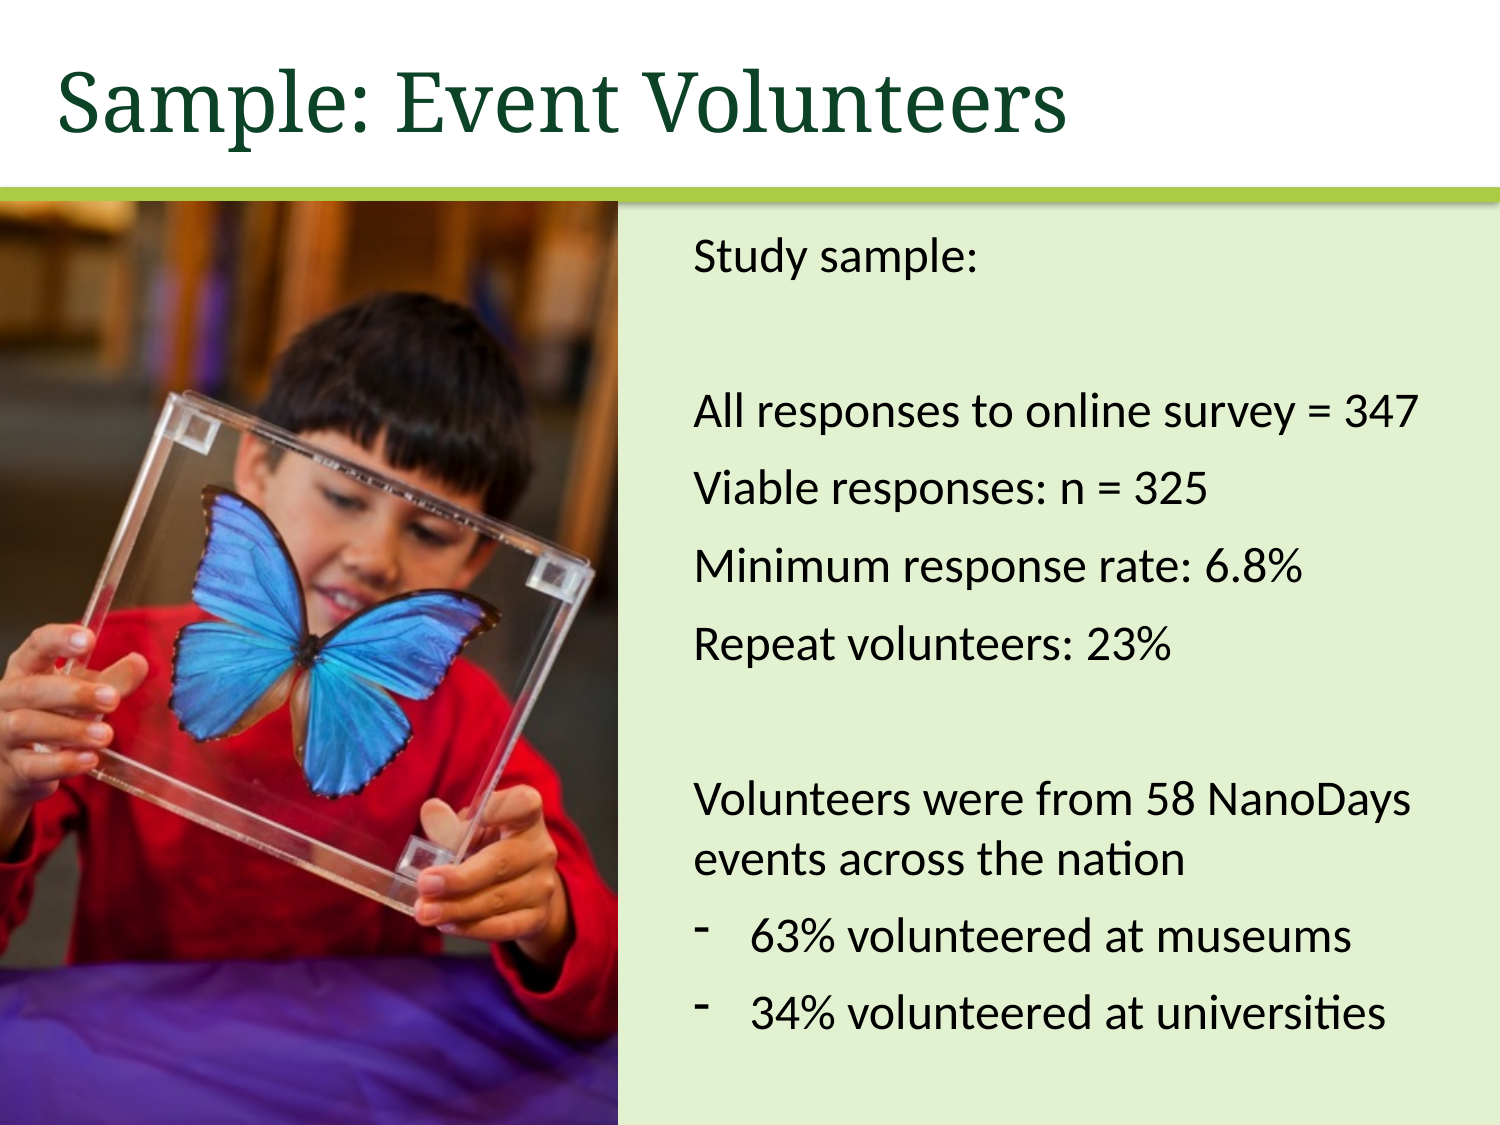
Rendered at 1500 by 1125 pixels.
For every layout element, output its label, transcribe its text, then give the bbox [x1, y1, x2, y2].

title Sample: Event Volunteers [41, 45, 1463, 167]
text_box [0, 0, 1500, 186]
text_box [0, 187, 1500, 203]
text_box Study sample: All responses to online survey = 347 Viable responses: n = 325 Minimum response rate: 6.8% Repeat volunteers: 23% Volunteers were from 58 NanoDays events across the nation 63% volunteered at museums 34% volunteered at universities [678, 215, 1463, 1048]
picture [0, 201, 618, 1125]
